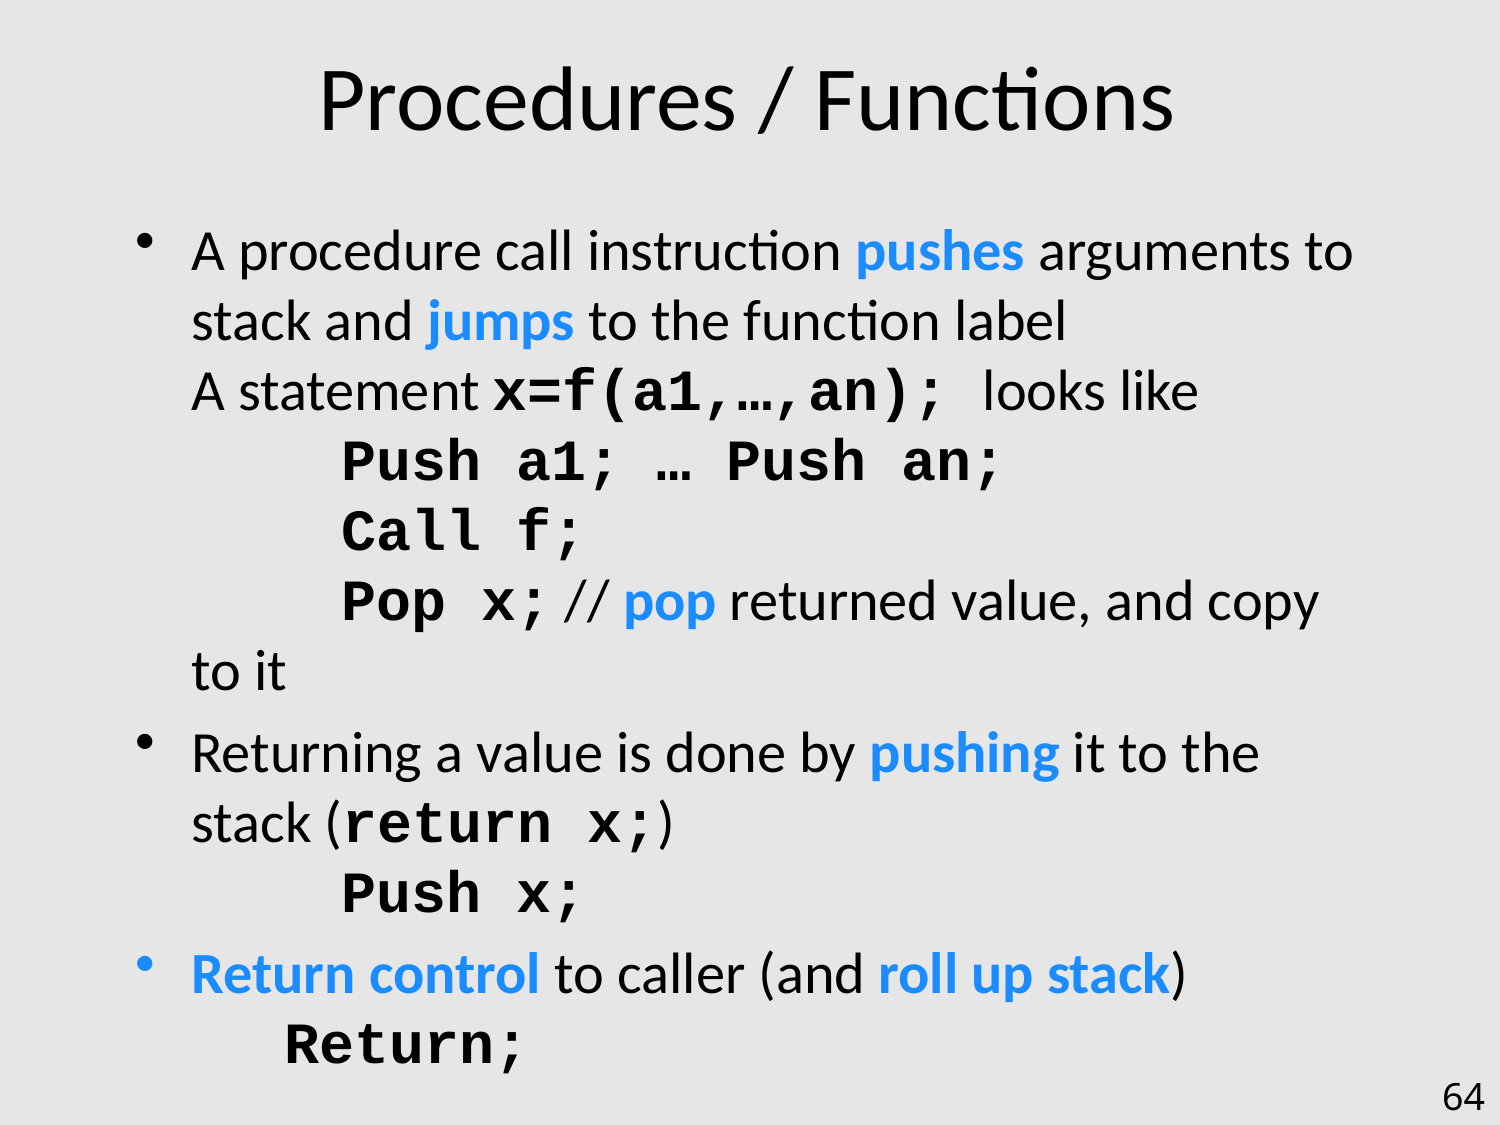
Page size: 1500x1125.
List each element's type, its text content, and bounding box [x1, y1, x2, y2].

list A procedure call instruction pushes arguments to stack and jumps to the function label A statement x=f(a1,…,an); looks like Push a1; … Push an; Call f; Pop x; // pop returned value, and copy to it Returning a value is done by pushing it to the stack (return x;) Push x; Return control to caller (and roll up stack) Return; [120, 204, 1396, 880]
title Procedures / Functions [120, 0, 1396, 188]
slide_number 64 [1423, 1064, 1500, 1125]
